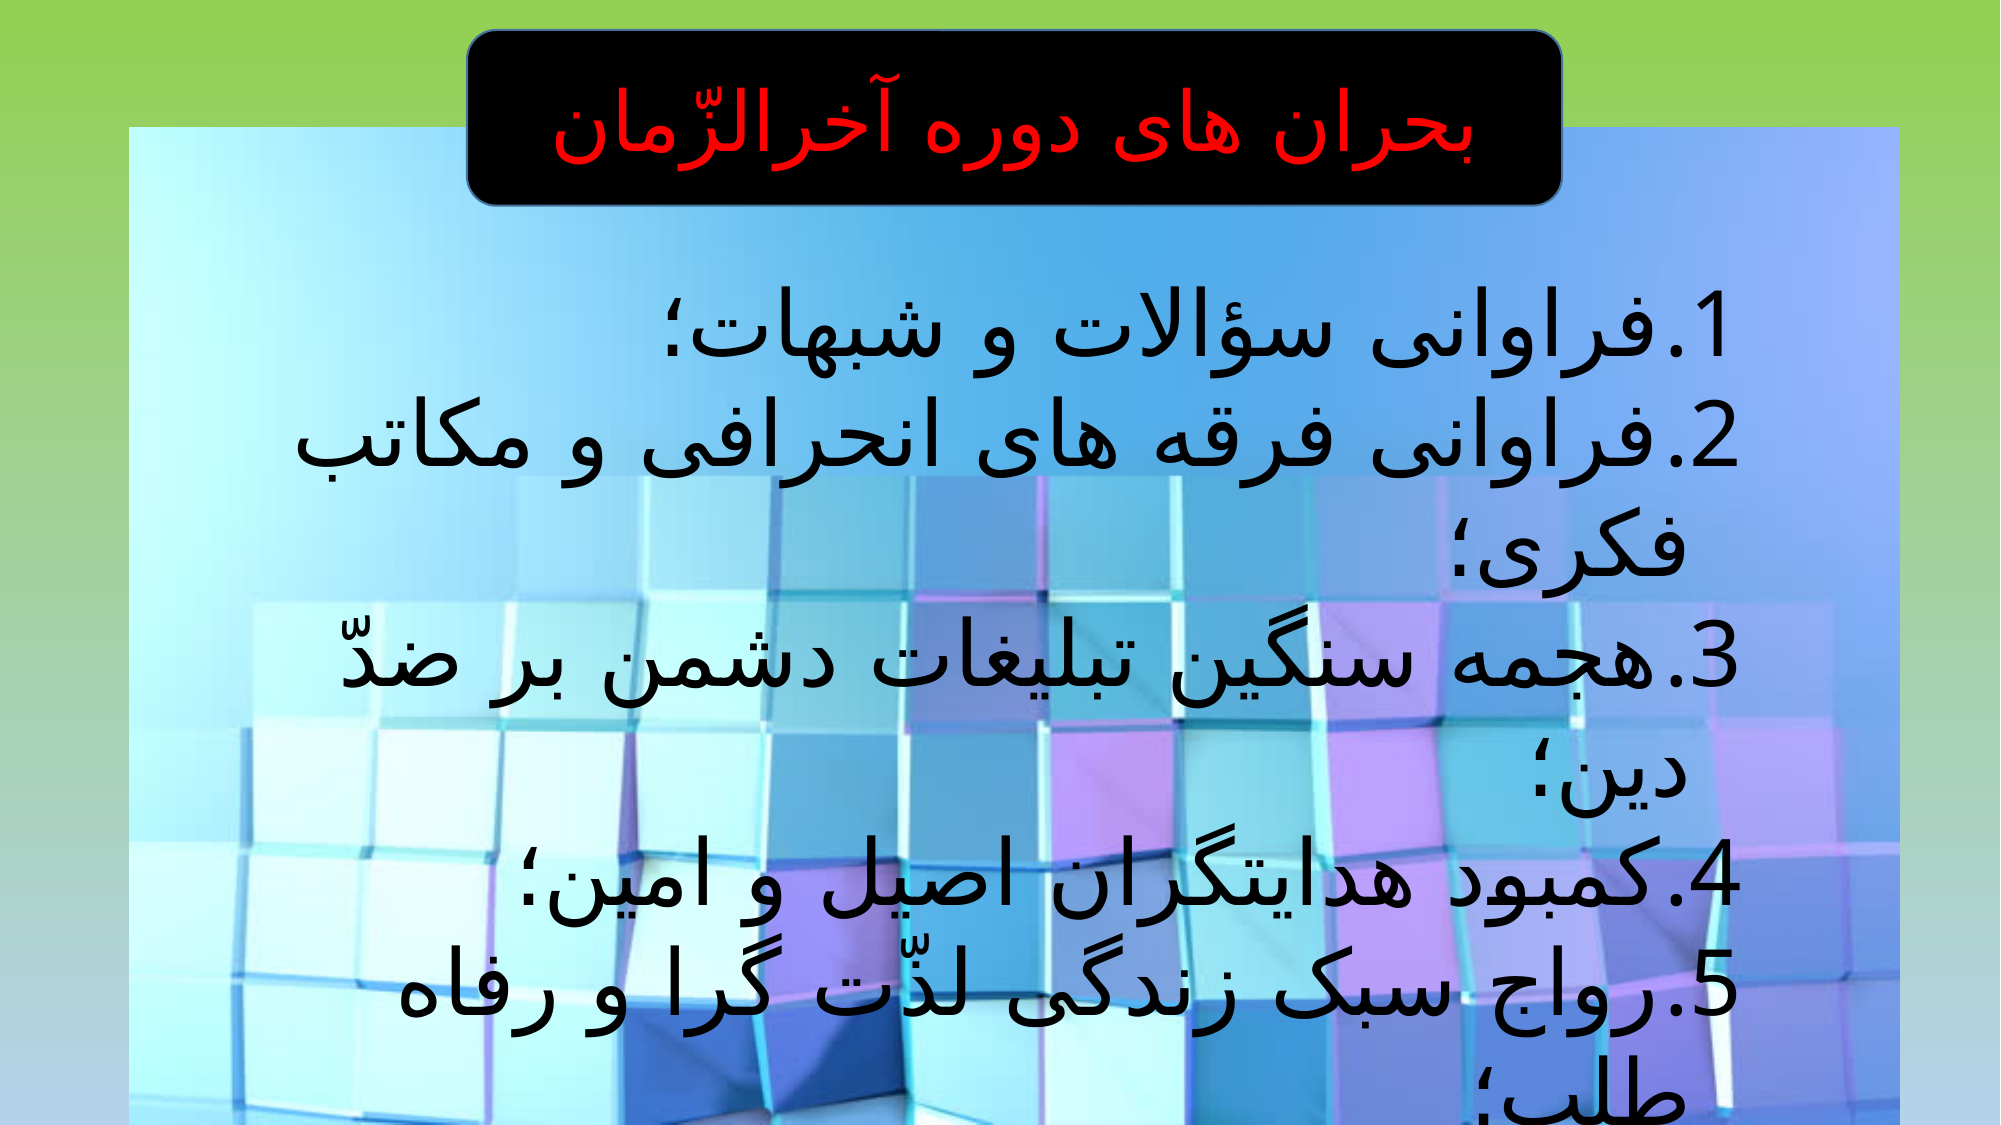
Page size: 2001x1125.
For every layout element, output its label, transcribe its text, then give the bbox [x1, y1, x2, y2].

picture [129, 127, 1900, 1125]
text_box بحران های دوره آخرالزّمان [465, 28, 1564, 127]
